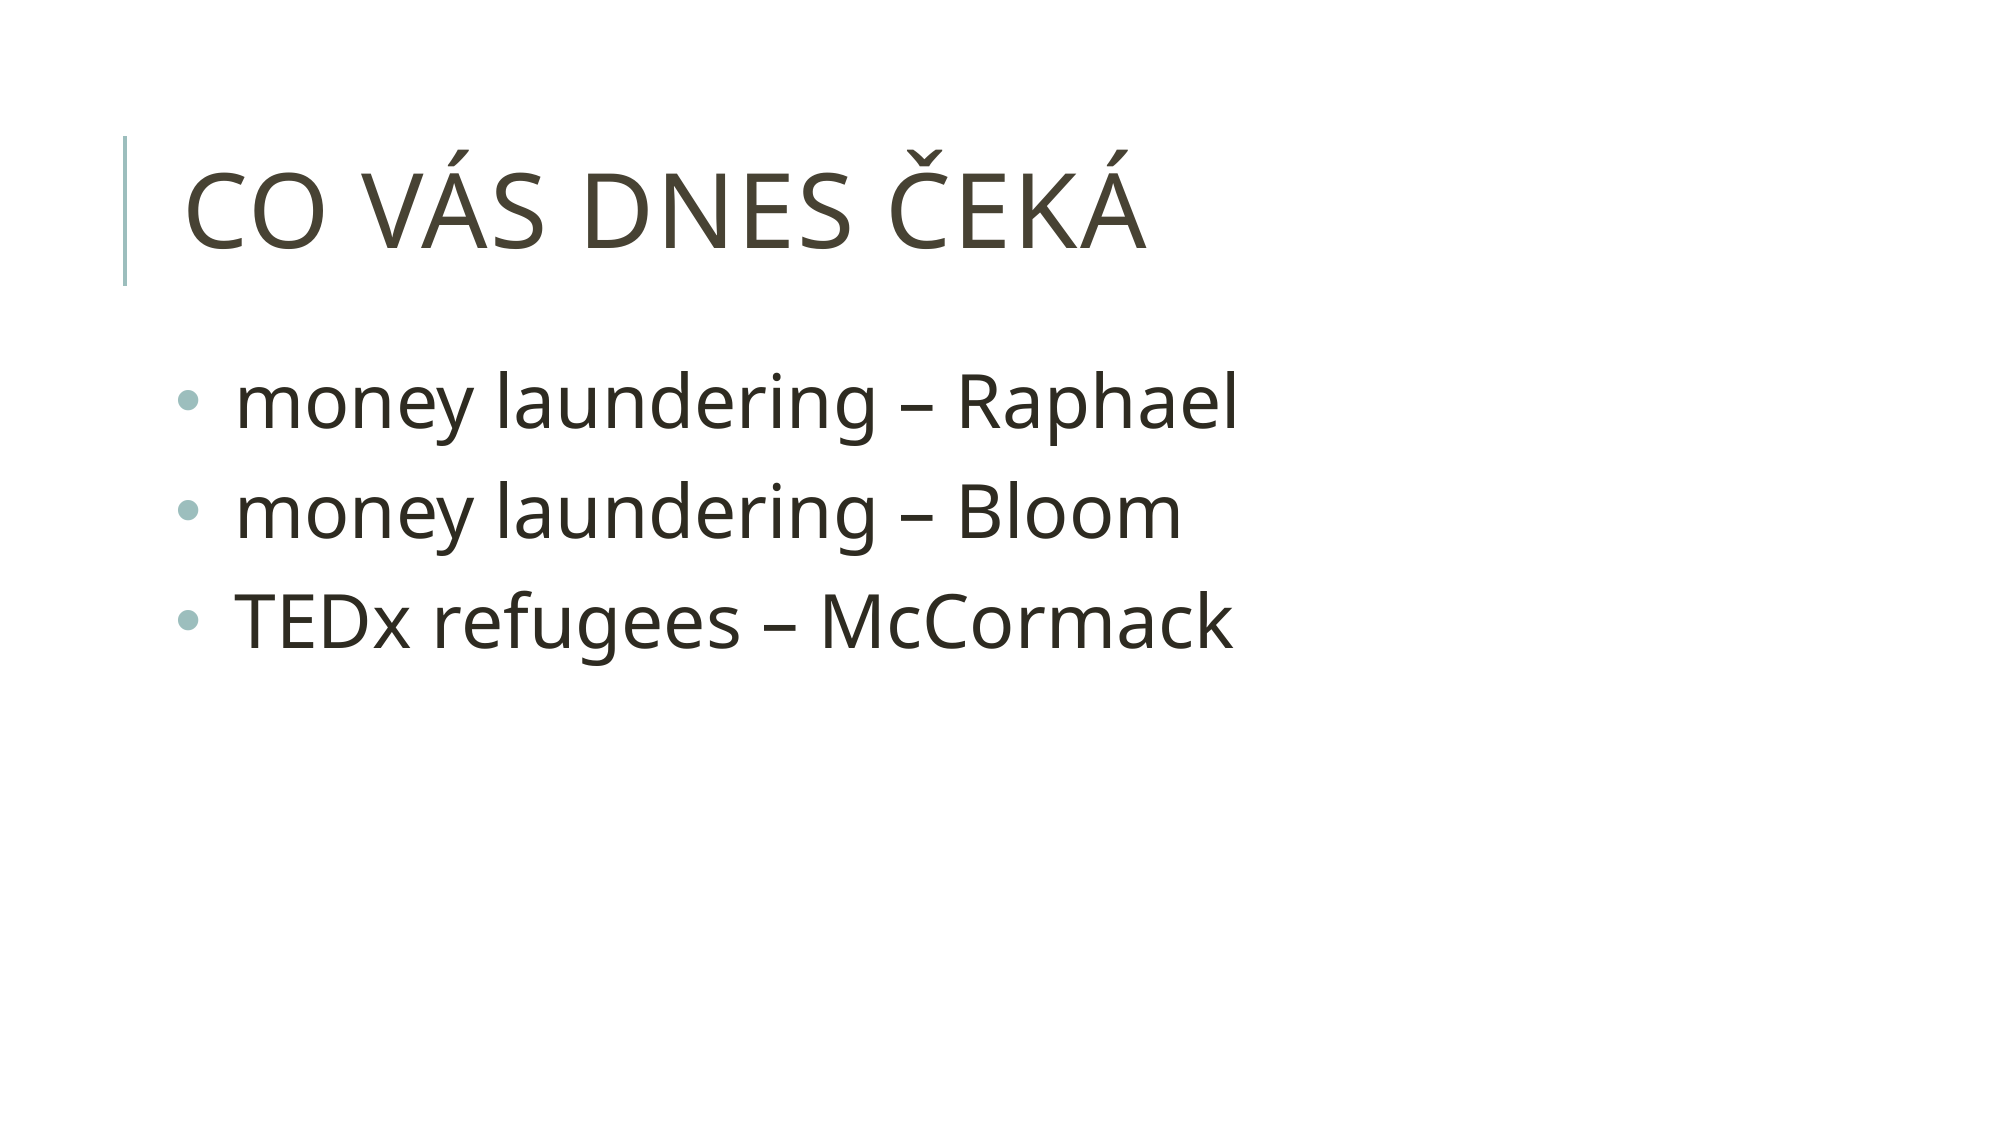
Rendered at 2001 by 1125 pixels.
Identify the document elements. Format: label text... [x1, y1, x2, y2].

title co vás dnes čeká [168, 96, 1763, 342]
list money laundering – Raphael money laundering – Bloom TEDx refugees – McCormack [168, 355, 1763, 1066]
